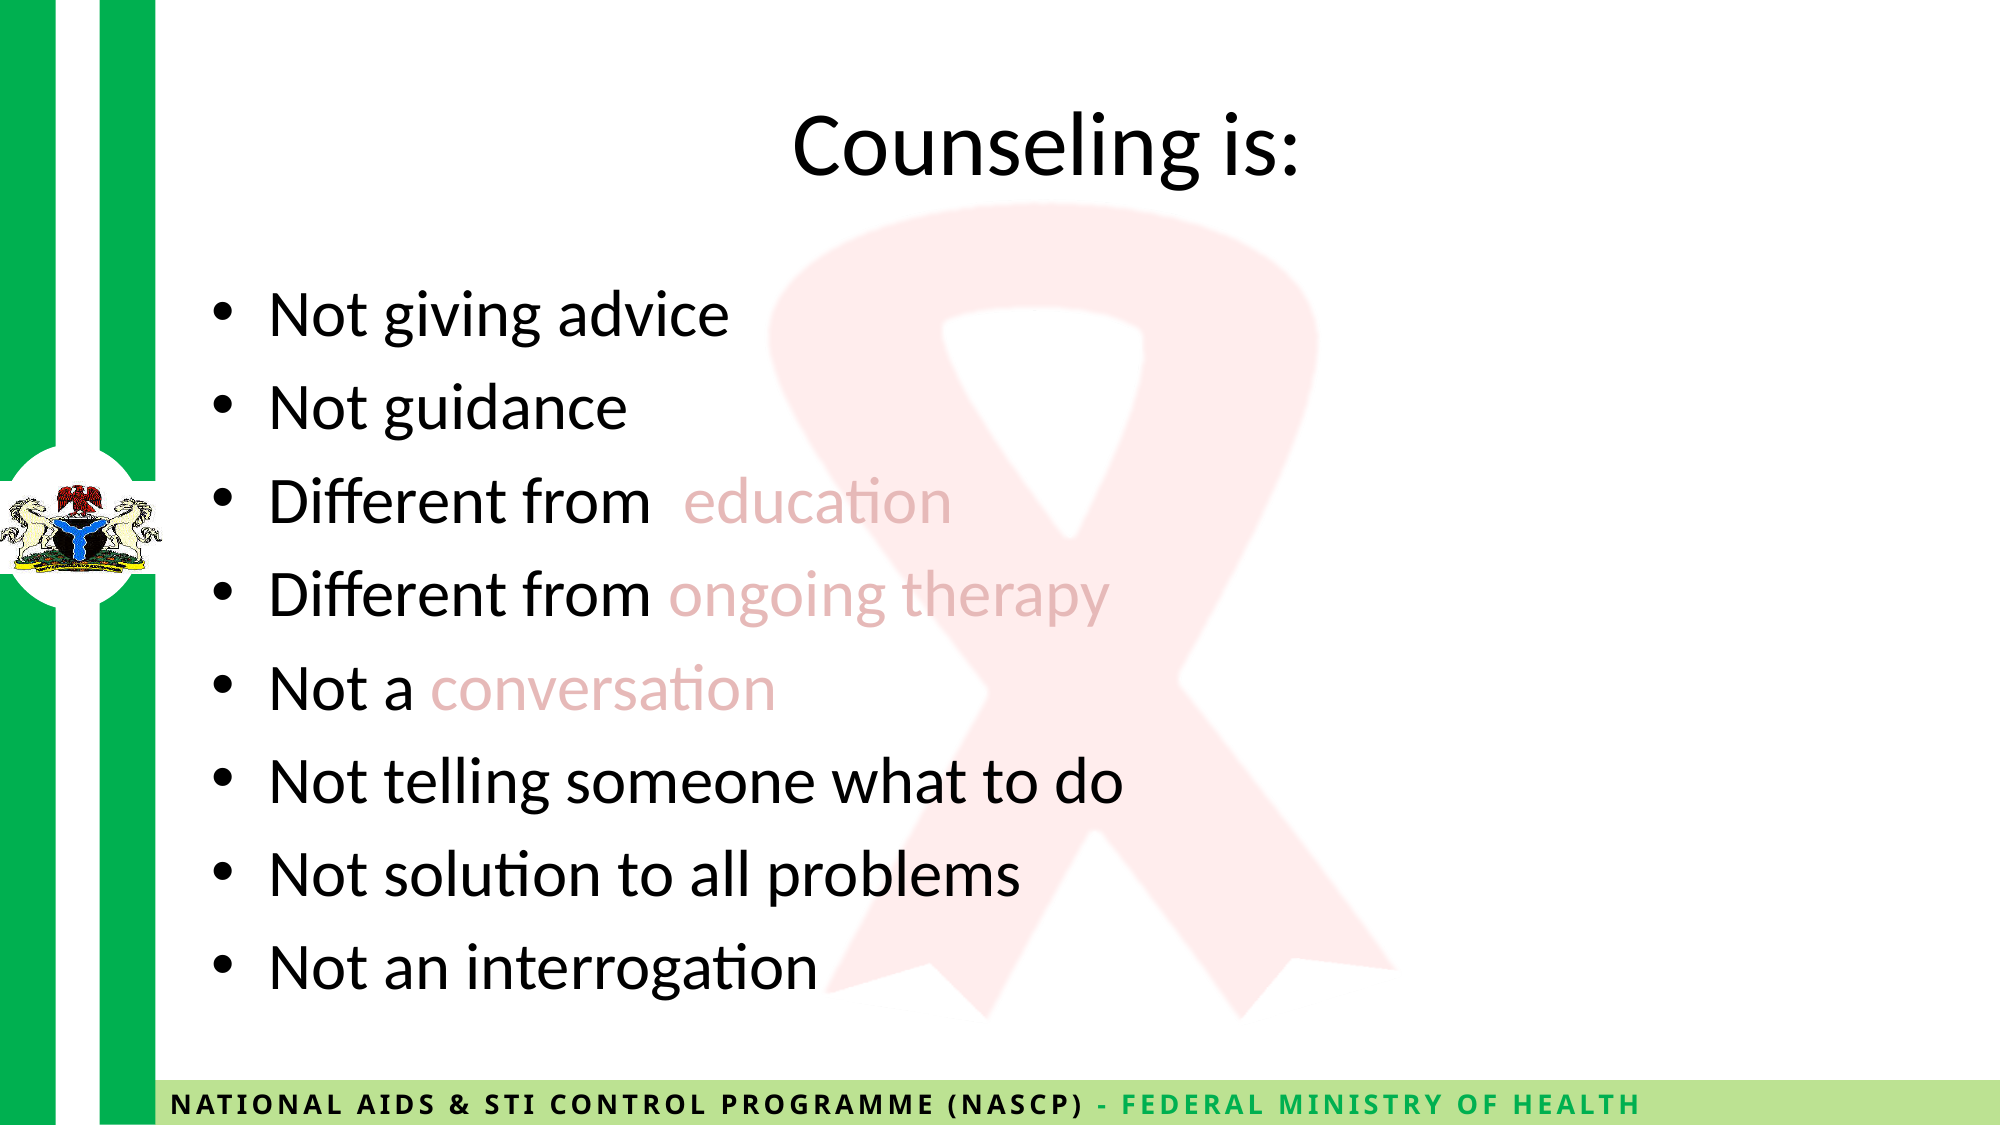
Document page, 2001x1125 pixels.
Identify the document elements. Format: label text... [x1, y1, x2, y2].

list Not giving advice Not guidance Different from education Different from ongoing therapy Not a conversation Not telling someone what to do Not solution to all problems Not an interrogation [196, 262, 1900, 1005]
picture [0, 481, 166, 574]
title Counseling is: [196, 45, 1900, 233]
